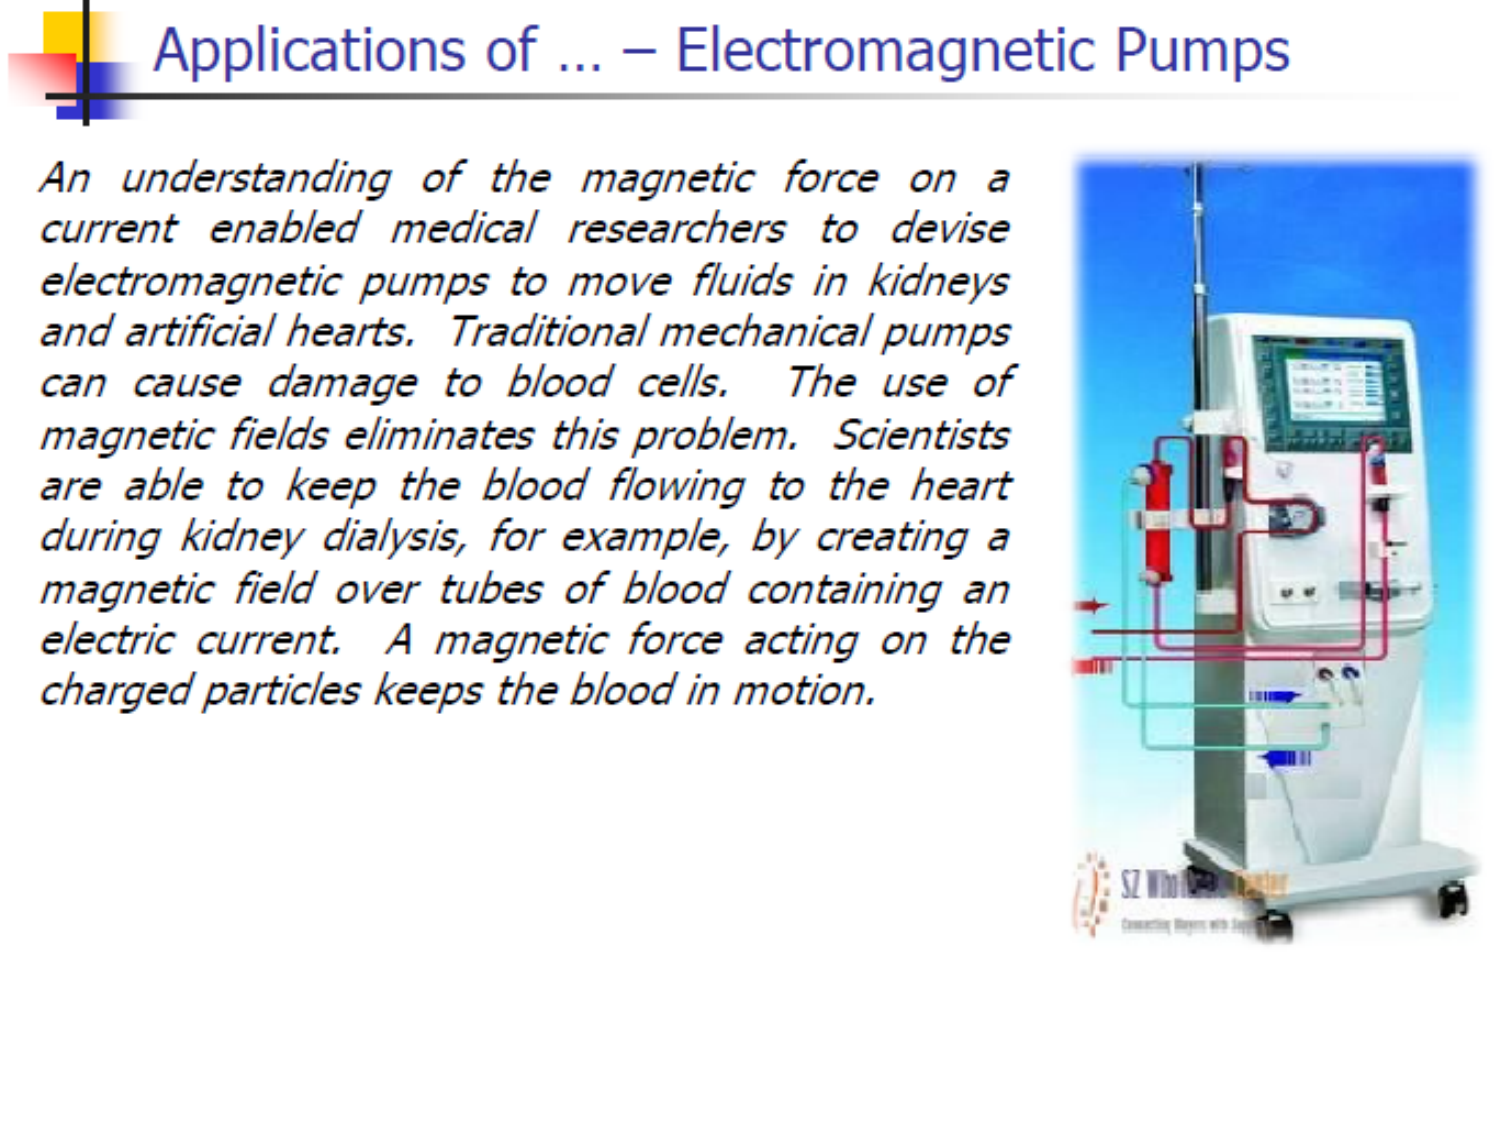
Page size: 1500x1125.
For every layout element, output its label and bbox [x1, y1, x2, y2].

picture [0, 0, 1500, 1000]
